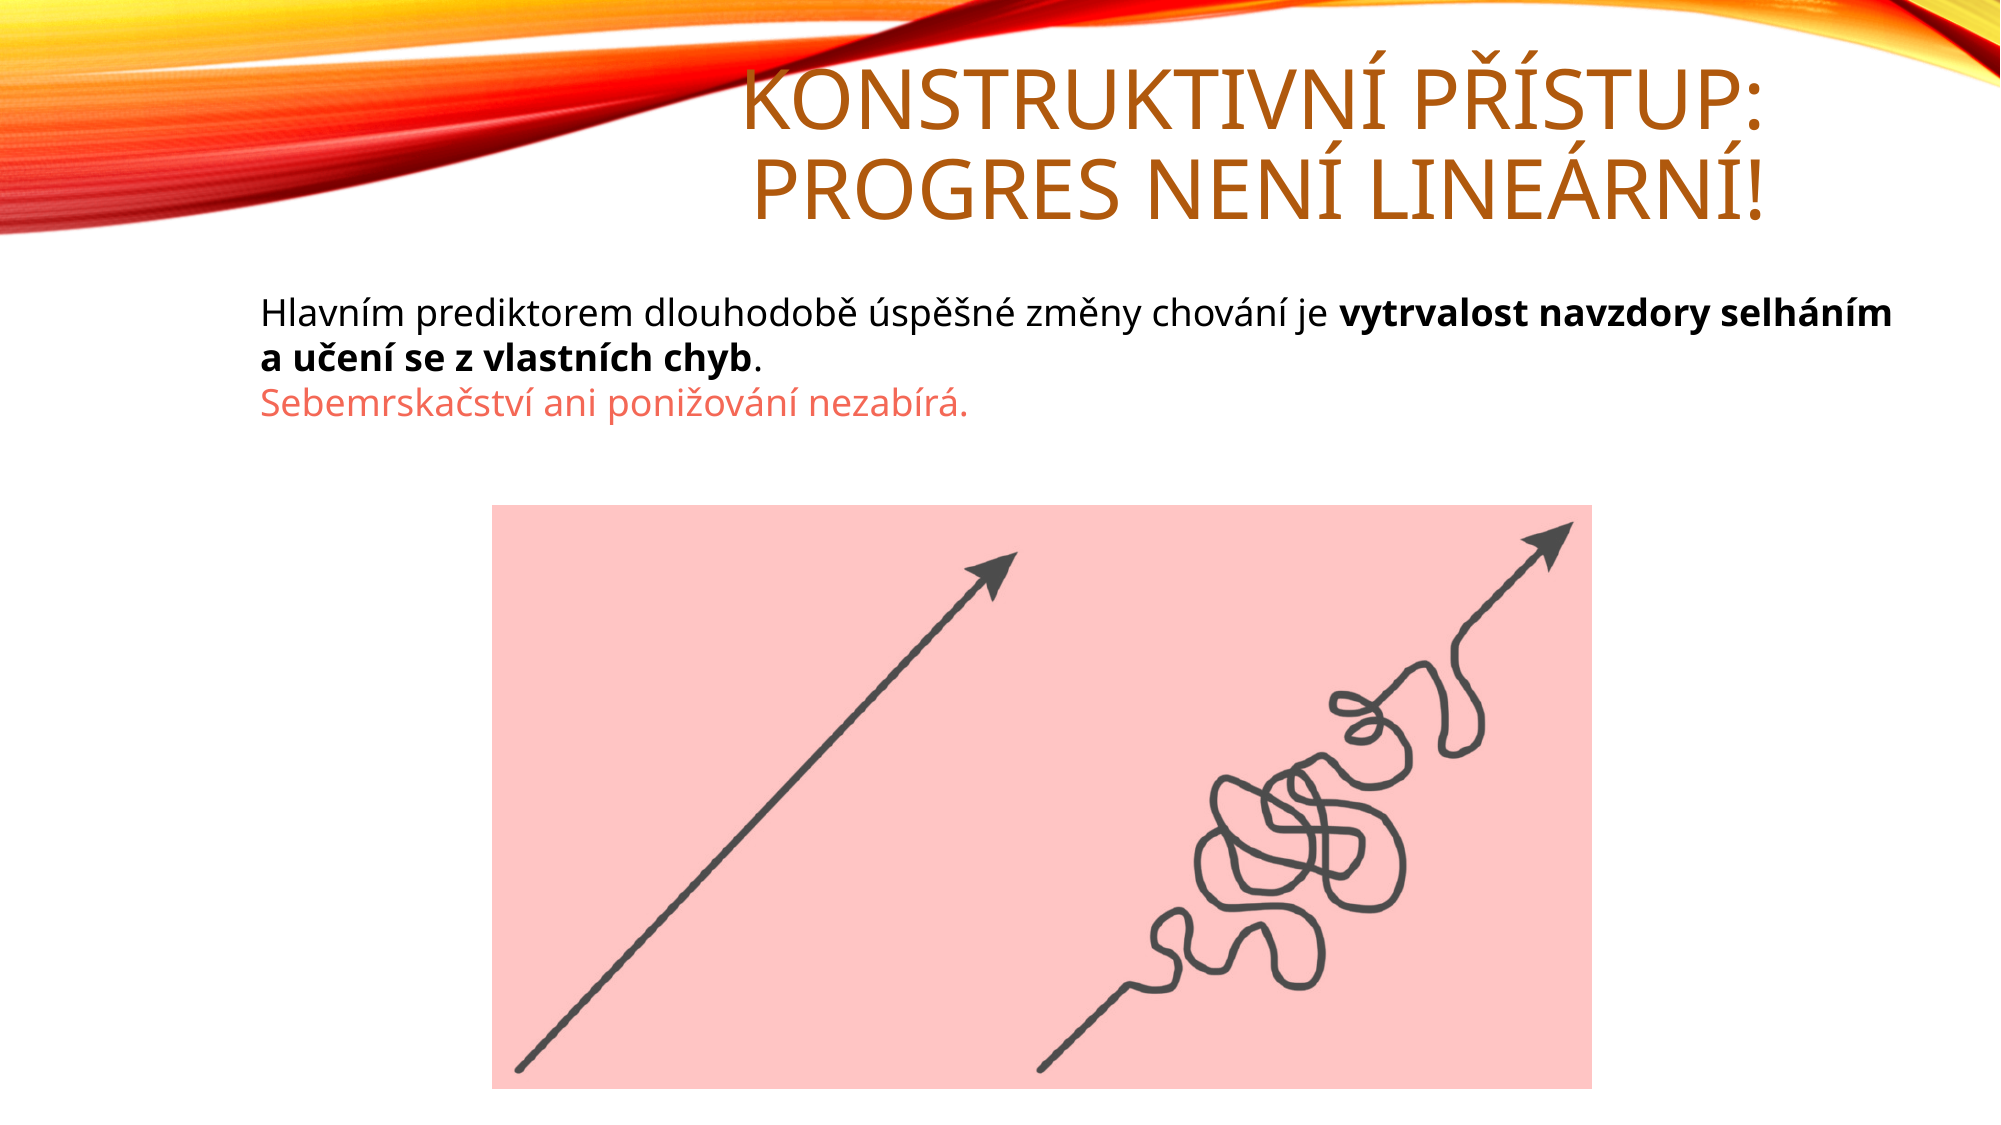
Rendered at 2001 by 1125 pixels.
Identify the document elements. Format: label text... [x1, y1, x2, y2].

text_box Hlavním prediktorem dlouhodobě úspěšné změny chování je vytrvalost navzdory selháním a učení se z vlastních chyb. Sebemrskačství ani ponižování nezabírá. [245, 281, 1921, 432]
title Konstruktivní přístup: PROGRES NENÍ LINEÁRNÍ! [553, 40, 1782, 246]
picture [492, 505, 1593, 1089]
picture [0, 0, 2000, 237]
